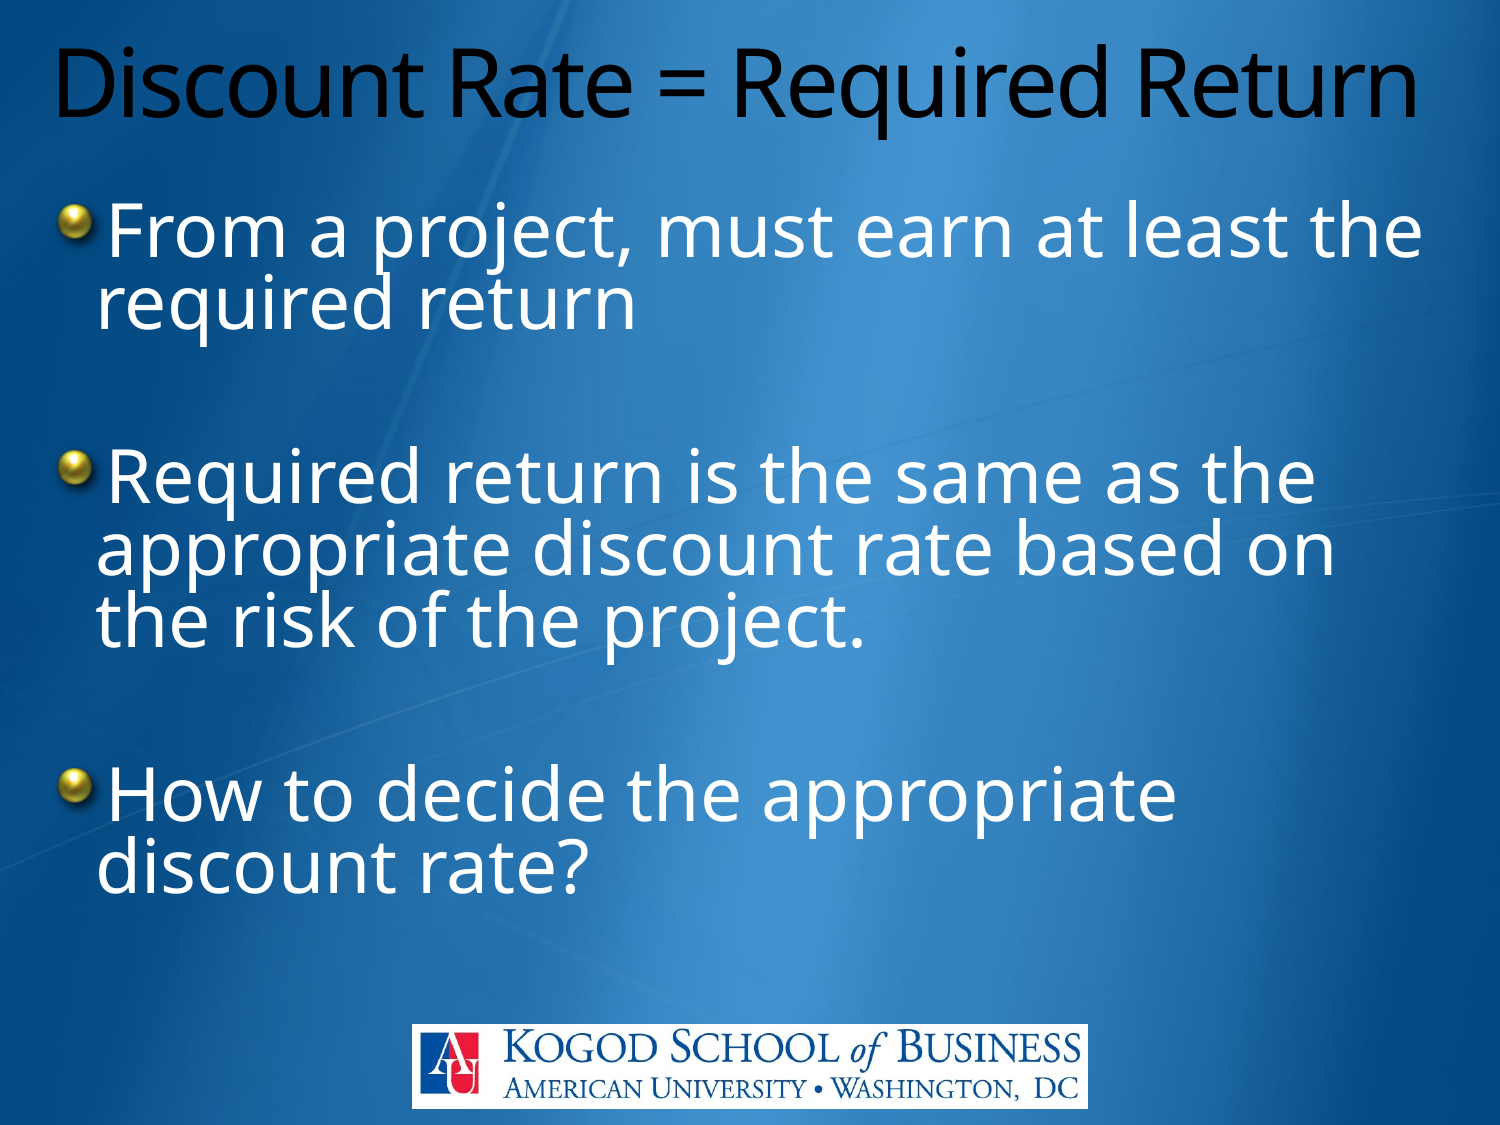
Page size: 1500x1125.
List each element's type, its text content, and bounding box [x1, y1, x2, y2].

list From a project, must earn at least the required return Required return is the same as the appropriate discount rate based on the risk of the project. How to decide the appropriate discount rate? [52, 200, 1428, 927]
title Discount Rate = Required Return [50, 35, 1468, 140]
picture [0, 0, 1500, 1125]
